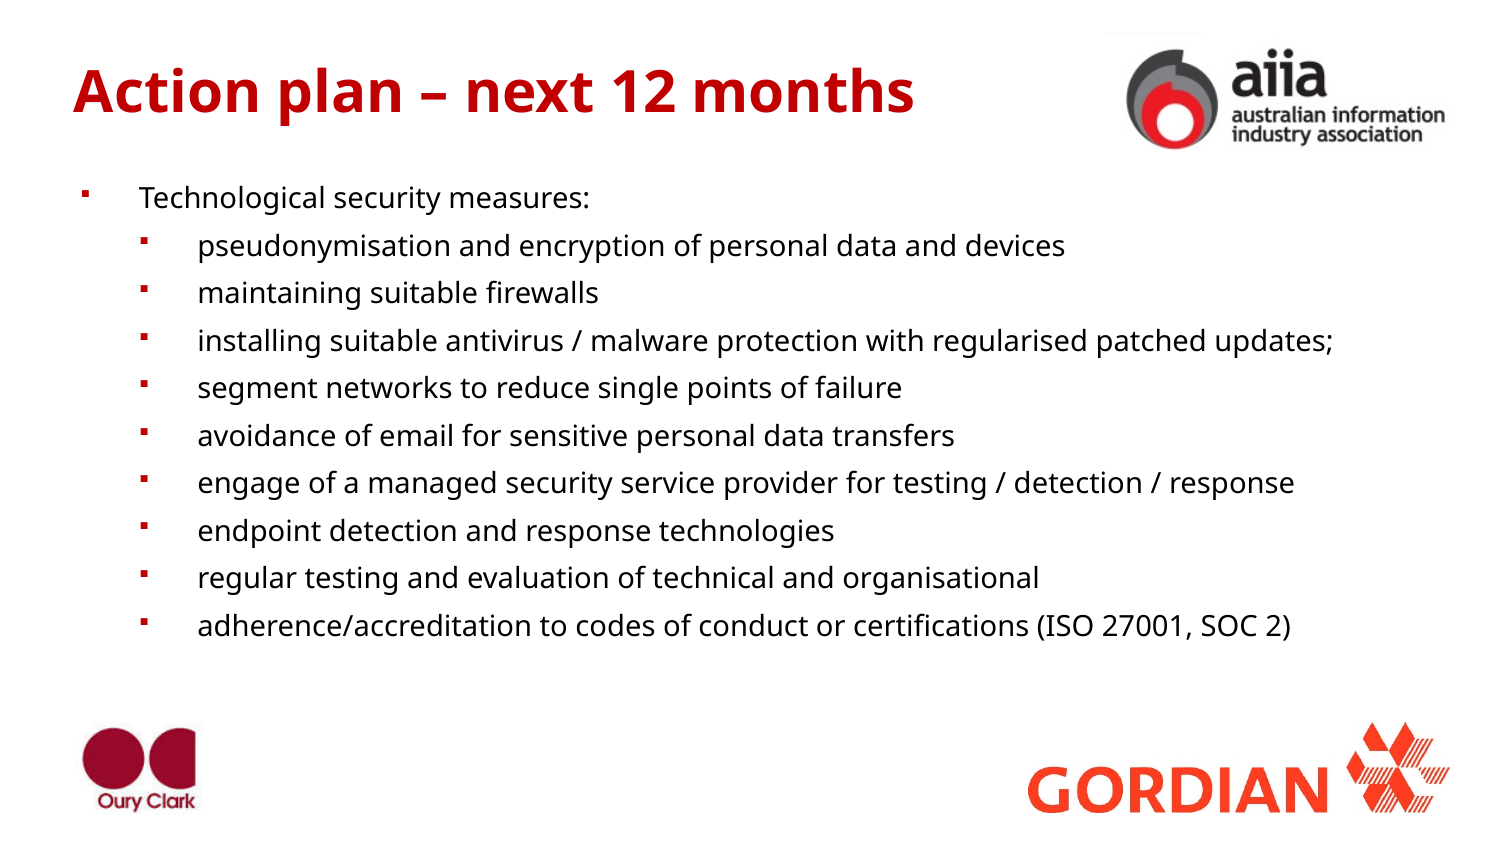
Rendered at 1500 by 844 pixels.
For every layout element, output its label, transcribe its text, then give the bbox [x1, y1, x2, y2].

text_box Technological security measures: pseudonymisation and encryption of personal data and devices maintaining suitable firewalls installing suitable antivirus / malware protection with regularised patched updates; segment networks to reduce single points of failure avoidance of email for sensitive personal data transfers engage of a managed security service provider for testing / detection / response endpoint detection and response technologies regular testing and evaluation of technical and organisational adherence/accreditation to codes of conduct or certifications (ISO 27001, SOC 2) [64, 172, 1424, 712]
picture [1107, 31, 1466, 156]
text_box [64, 721, 1450, 815]
text_box Action plan – next 12 months [59, 47, 1102, 131]
